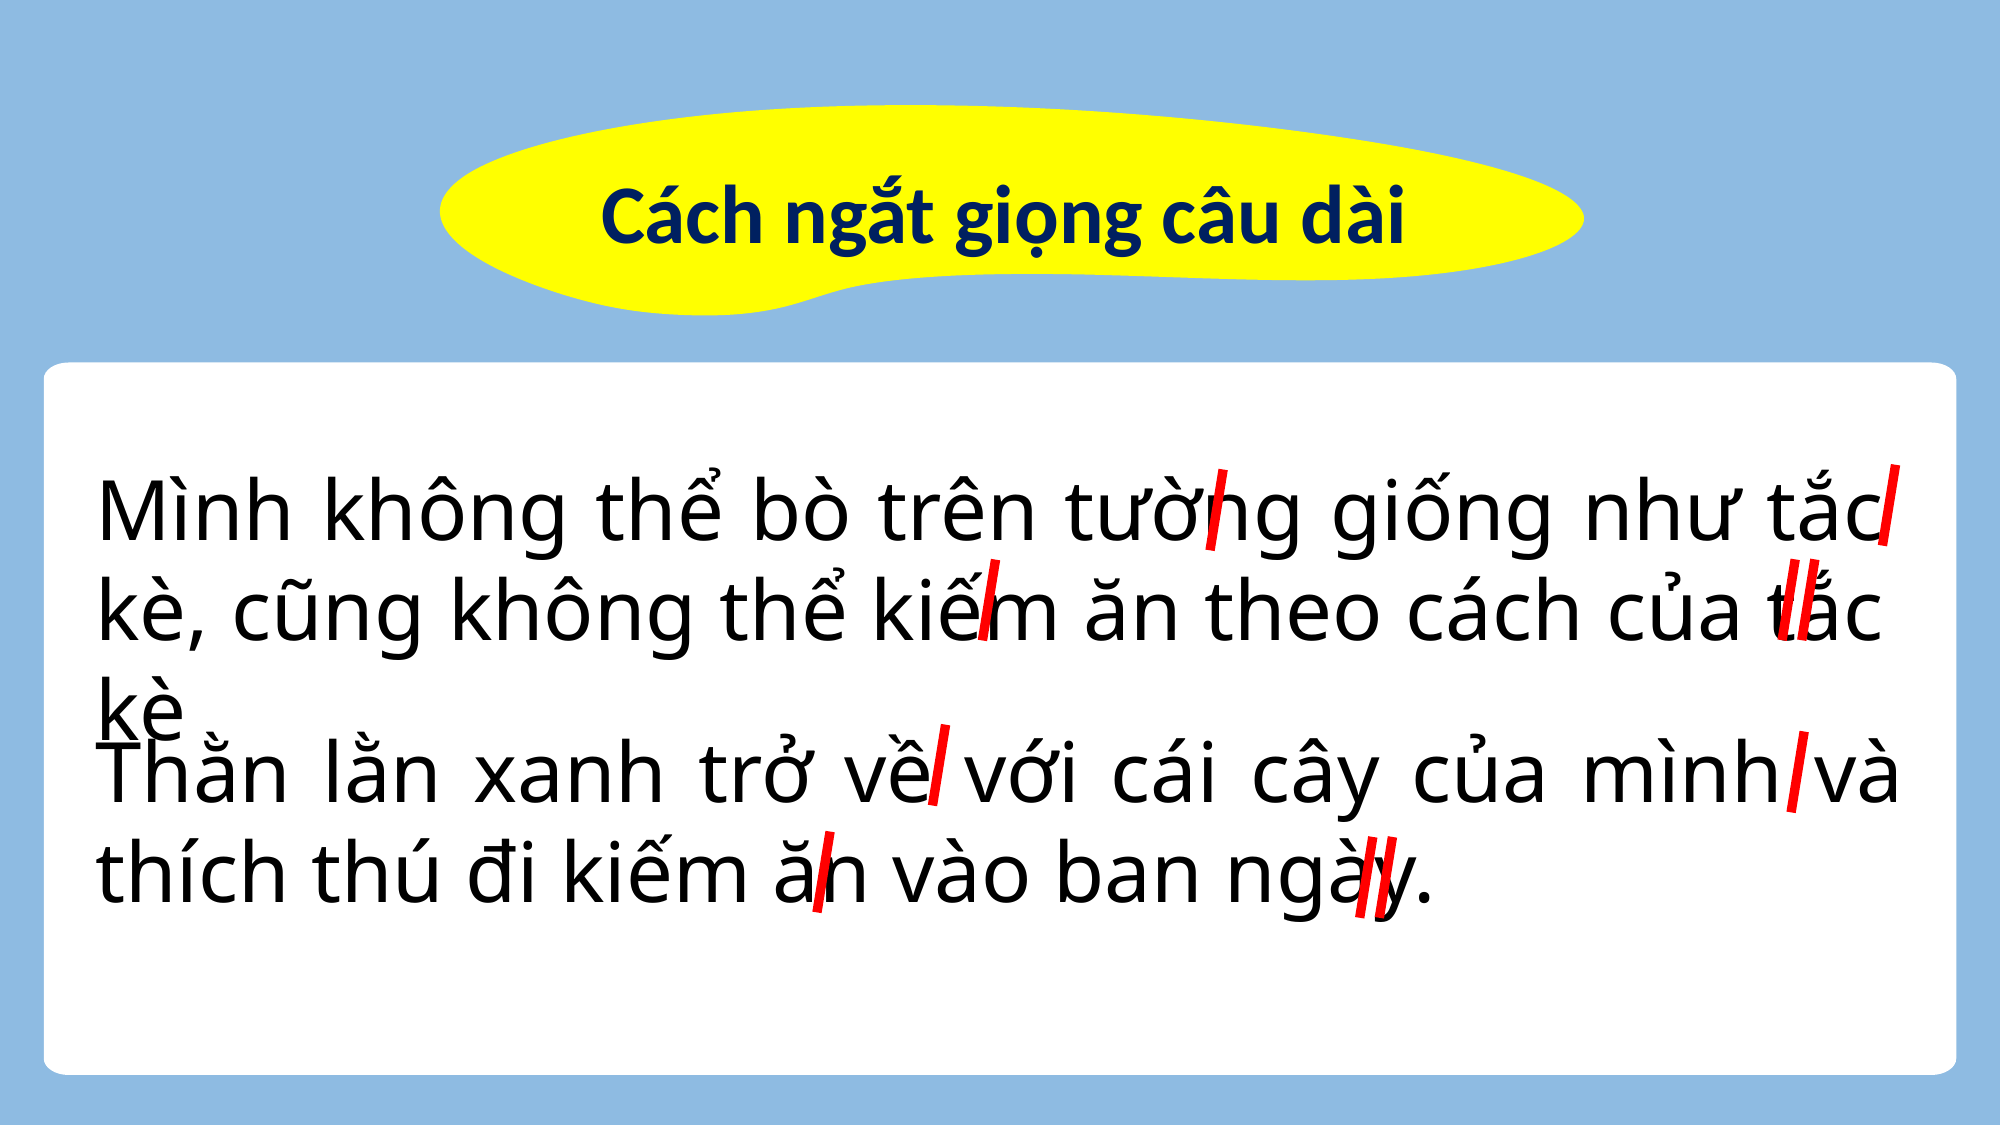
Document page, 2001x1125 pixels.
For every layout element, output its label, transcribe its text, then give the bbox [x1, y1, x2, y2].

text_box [1791, 731, 1805, 813]
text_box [1210, 469, 1224, 551]
text_box Mình không thể bò trên tường giống như tắc kè, cũng không thể kiếm ăn theo cách của tắc kè [80, 449, 1900, 711]
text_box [1359, 836, 1373, 918]
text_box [1782, 559, 1796, 641]
text_box Cách ngắt giọng câu dài [439, 105, 1584, 316]
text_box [932, 724, 946, 806]
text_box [1801, 559, 1815, 641]
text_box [982, 559, 996, 641]
text_box [43, 362, 1957, 1075]
text_box Thằn lằn xanh trở về với cái cây của mình và thích thú đi kiếm ăn vào ban ngày. [80, 711, 1920, 926]
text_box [1882, 464, 1896, 546]
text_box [816, 831, 830, 913]
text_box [1379, 836, 1393, 918]
